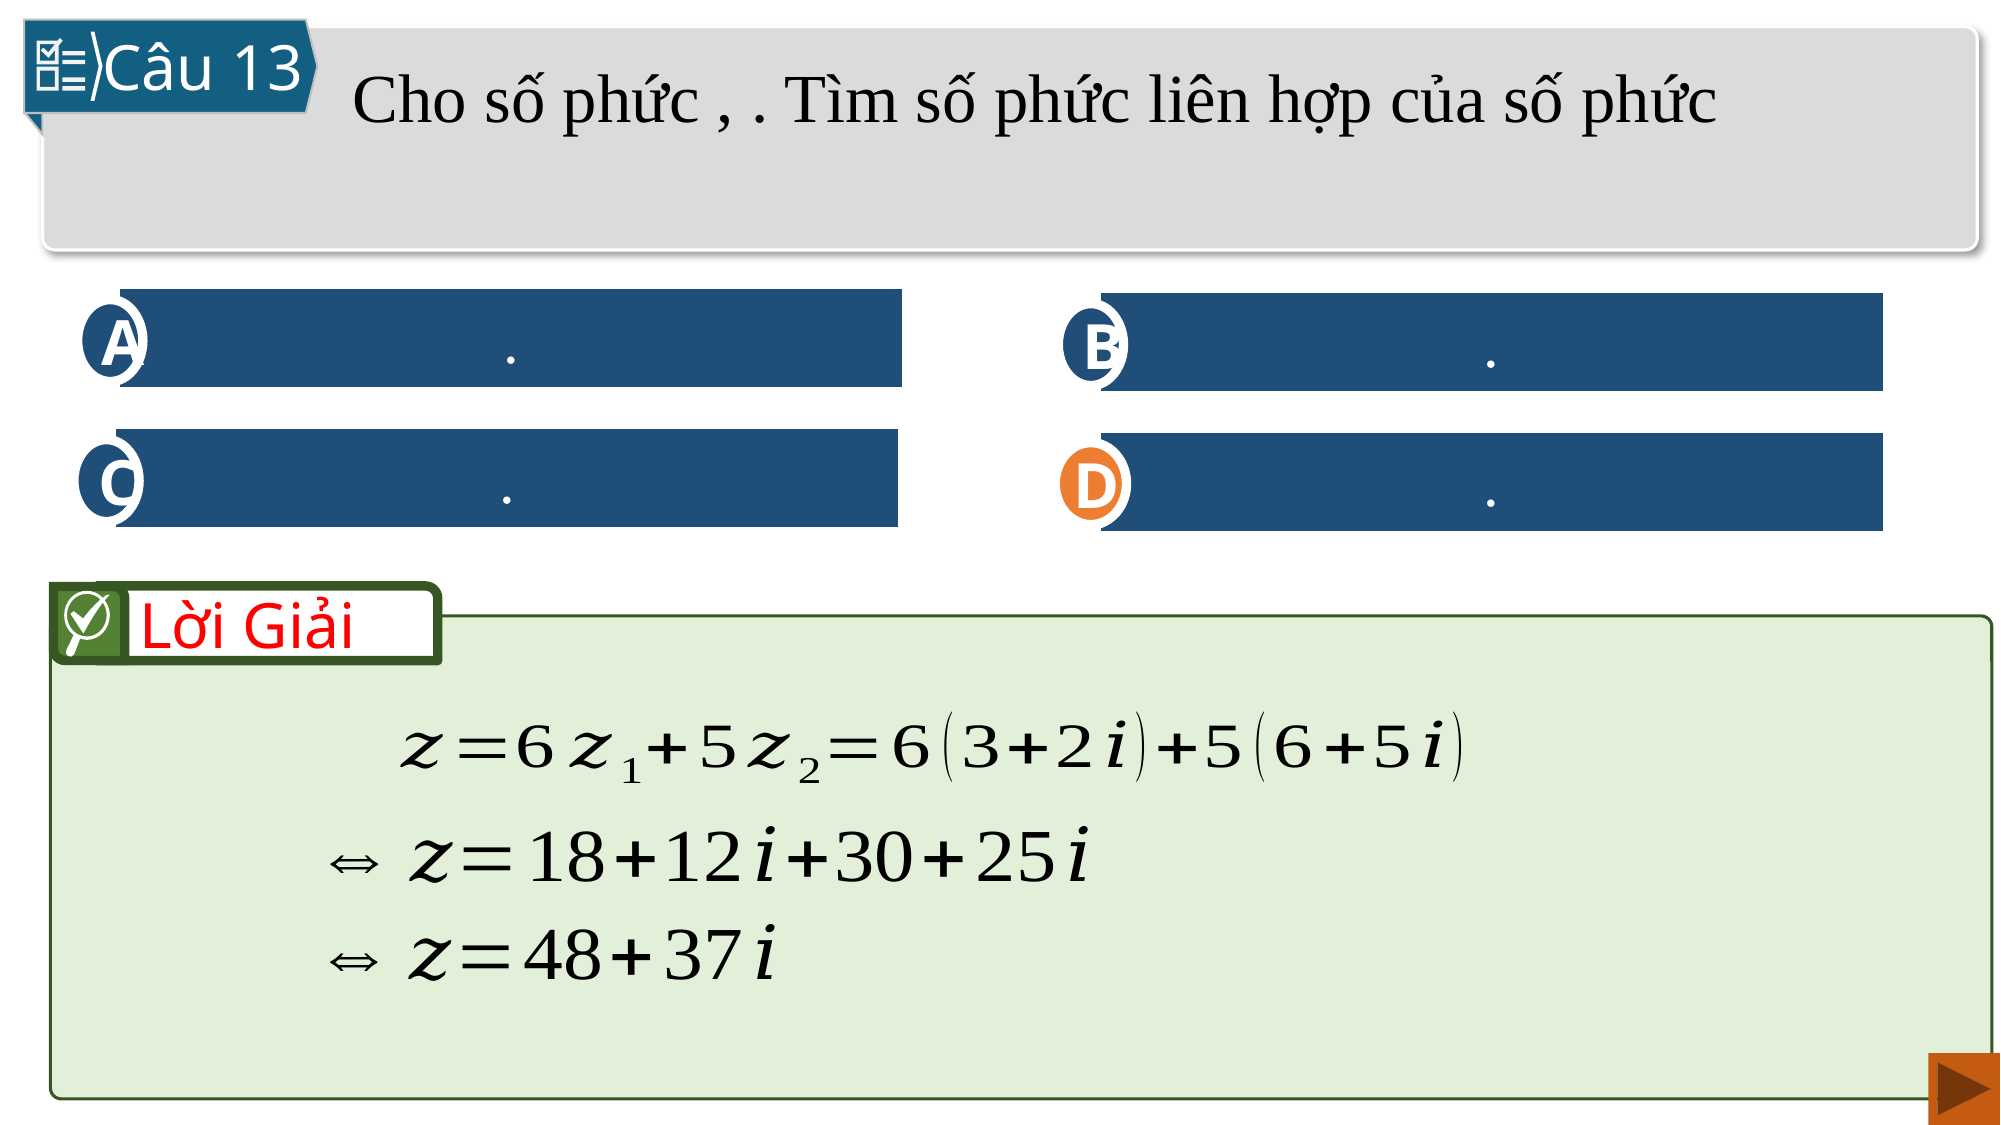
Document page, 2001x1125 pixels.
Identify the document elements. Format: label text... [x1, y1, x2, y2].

text_box [1927, 1052, 2000, 1125]
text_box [73, 427, 901, 529]
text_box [77, 287, 904, 389]
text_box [1058, 431, 1885, 533]
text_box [24, 19, 1983, 251]
text_box D [1054, 465, 1058, 503]
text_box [1058, 291, 1885, 393]
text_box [50, 578, 1992, 1099]
